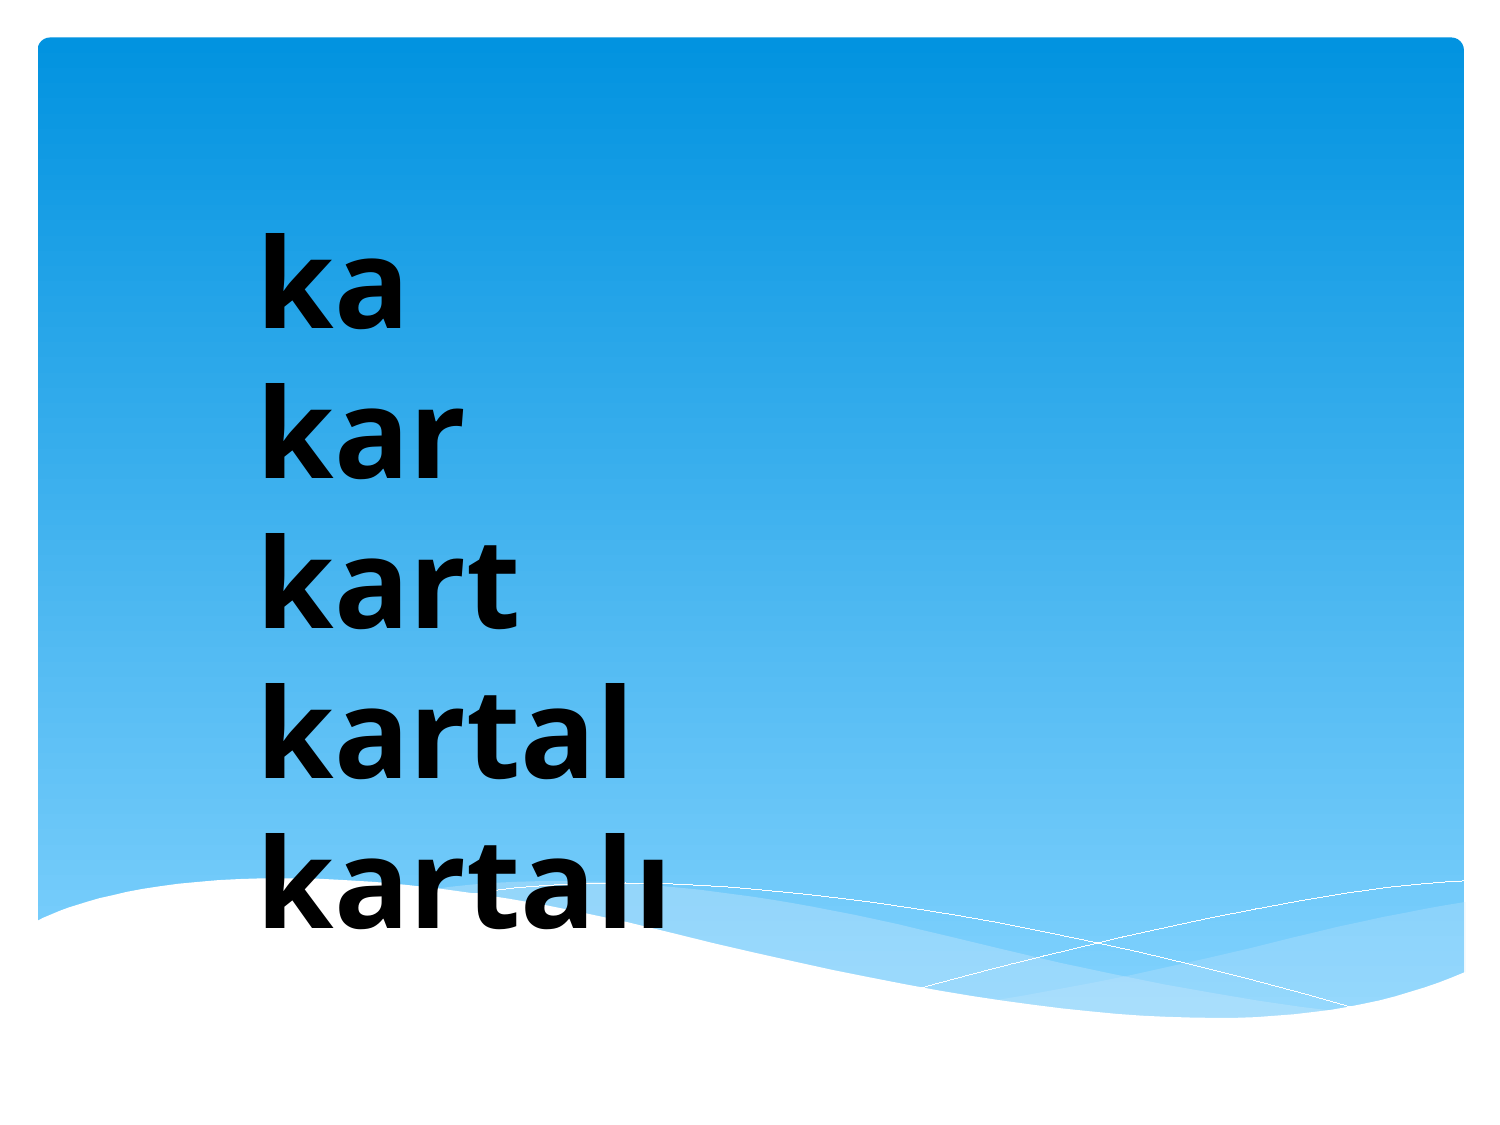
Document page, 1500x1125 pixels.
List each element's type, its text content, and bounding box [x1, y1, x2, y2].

text_box ka kar kart kartal kartalı [242, 196, 1235, 961]
